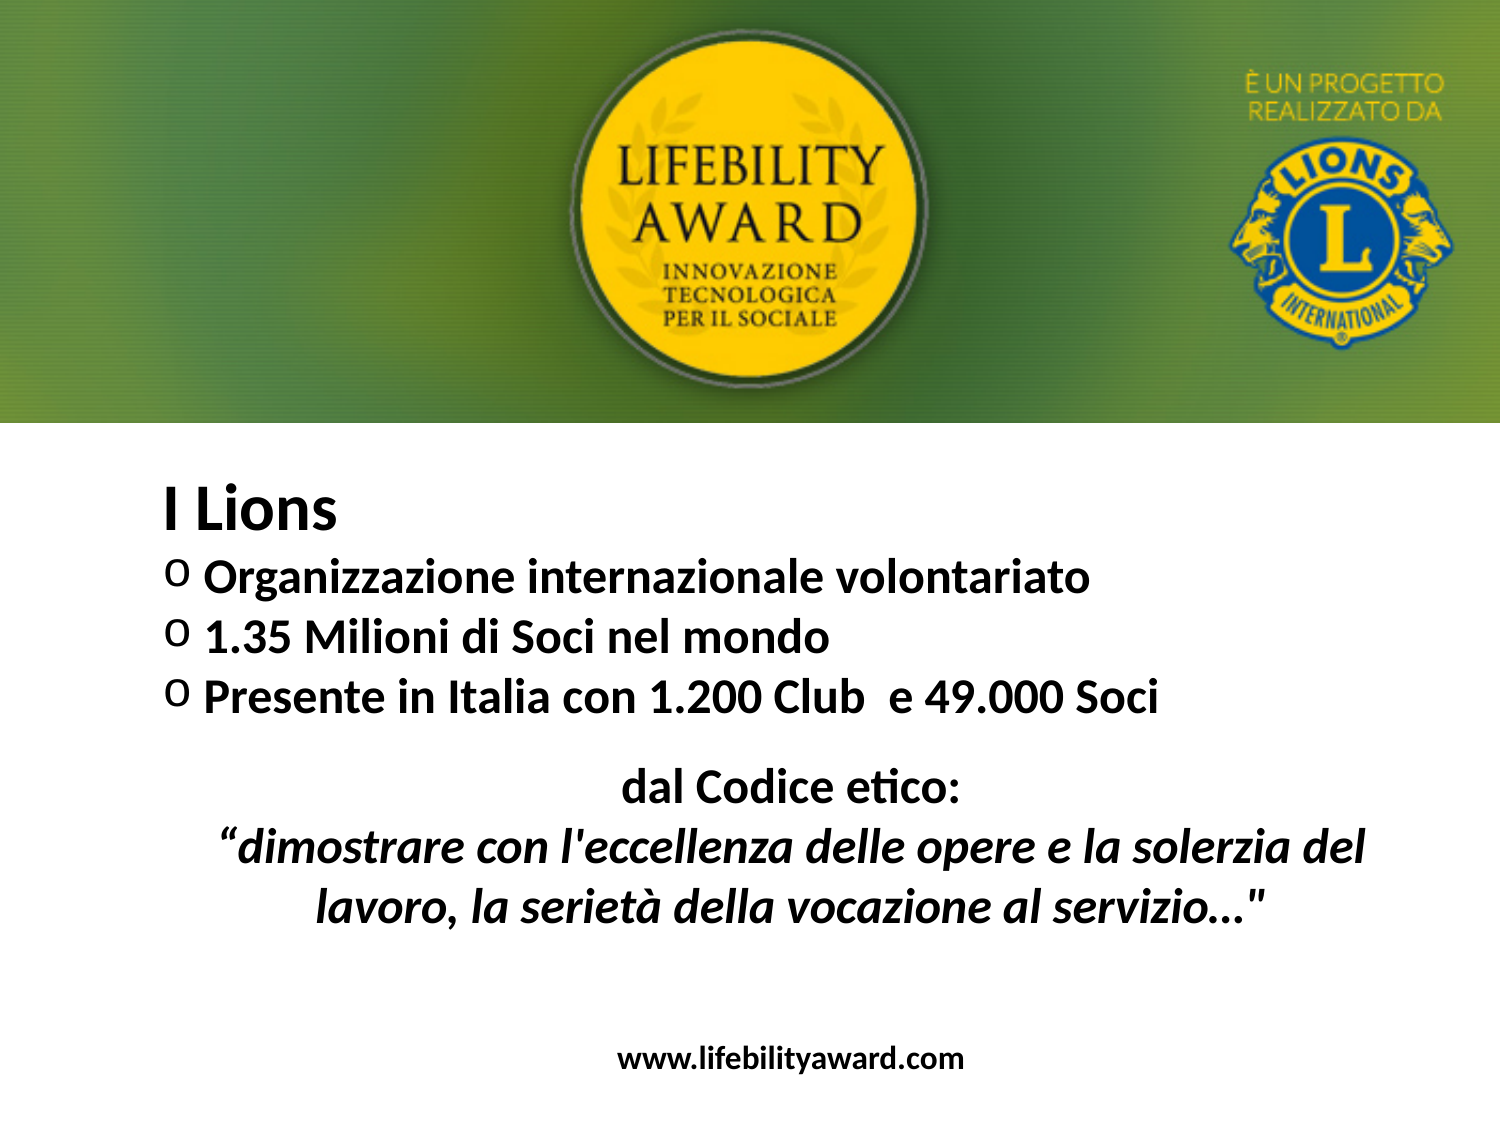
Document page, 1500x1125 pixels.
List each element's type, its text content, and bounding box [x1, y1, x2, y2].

picture [0, 0, 1500, 423]
text_box I Lions Organizzazione internazionale volontariato 1.35 Milioni di Soci nel mondo Presente in Italia con 1.200 Club e 49.000 Soci dal Codice etico: “dimostrare con l'eccellenza delle opere e la solerzia del lavoro, la serietà della vocazione al servizio…" [147, 456, 1435, 986]
text_box www.lifebilityaward.com‎ [360, 1029, 1223, 1084]
